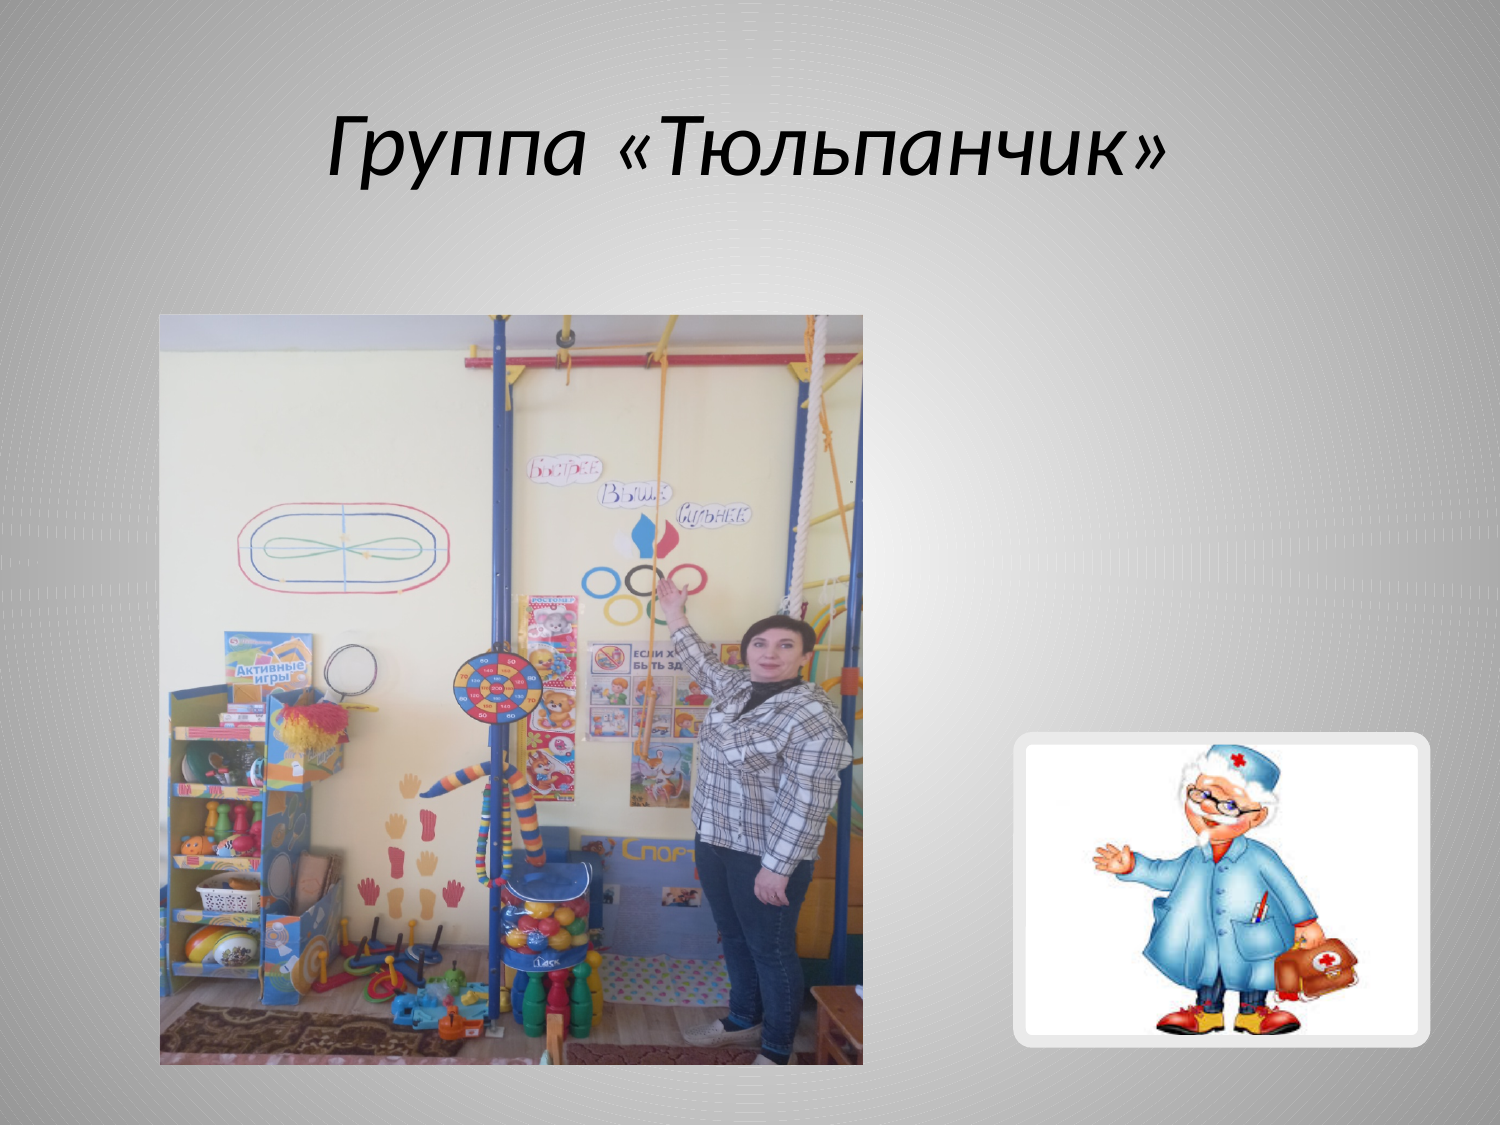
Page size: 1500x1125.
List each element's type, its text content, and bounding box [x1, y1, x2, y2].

title Группа «Тюльпанчик» [75, 45, 1425, 233]
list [1019, 738, 1425, 1042]
picture [135, 315, 887, 1064]
